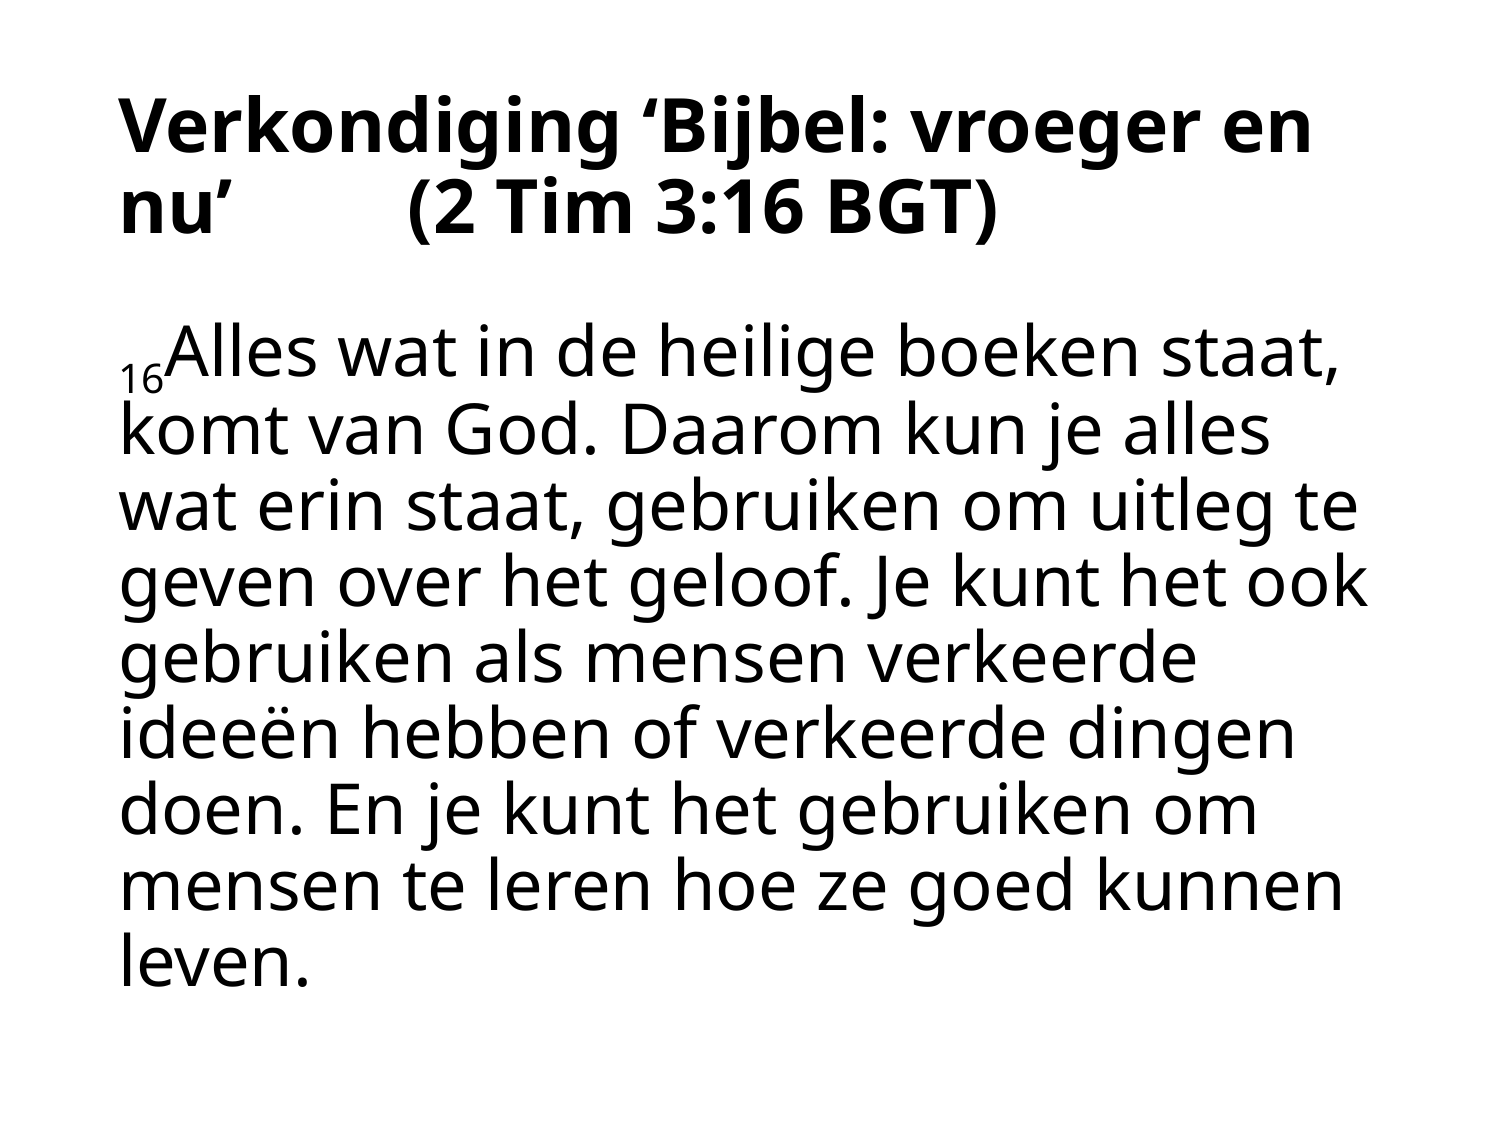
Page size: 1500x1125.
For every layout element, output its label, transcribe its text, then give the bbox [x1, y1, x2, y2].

list 16Alles wat in de heilige boeken staat, komt van God. Daarom kun je alles wat erin staat, gebruiken om uitleg te geven over het geloof. Je kunt het ook gebruiken als mensen verkeerde ideeën hebben of verkeerde dingen doen. En je kunt het gebruiken om mensen te leren hoe ze goed kunnen leven. [103, 299, 1397, 1014]
title Verkondiging ‘Bijbel: vroeger en nu’ (2 Tim 3:16 BGT) [103, 59, 1397, 278]
